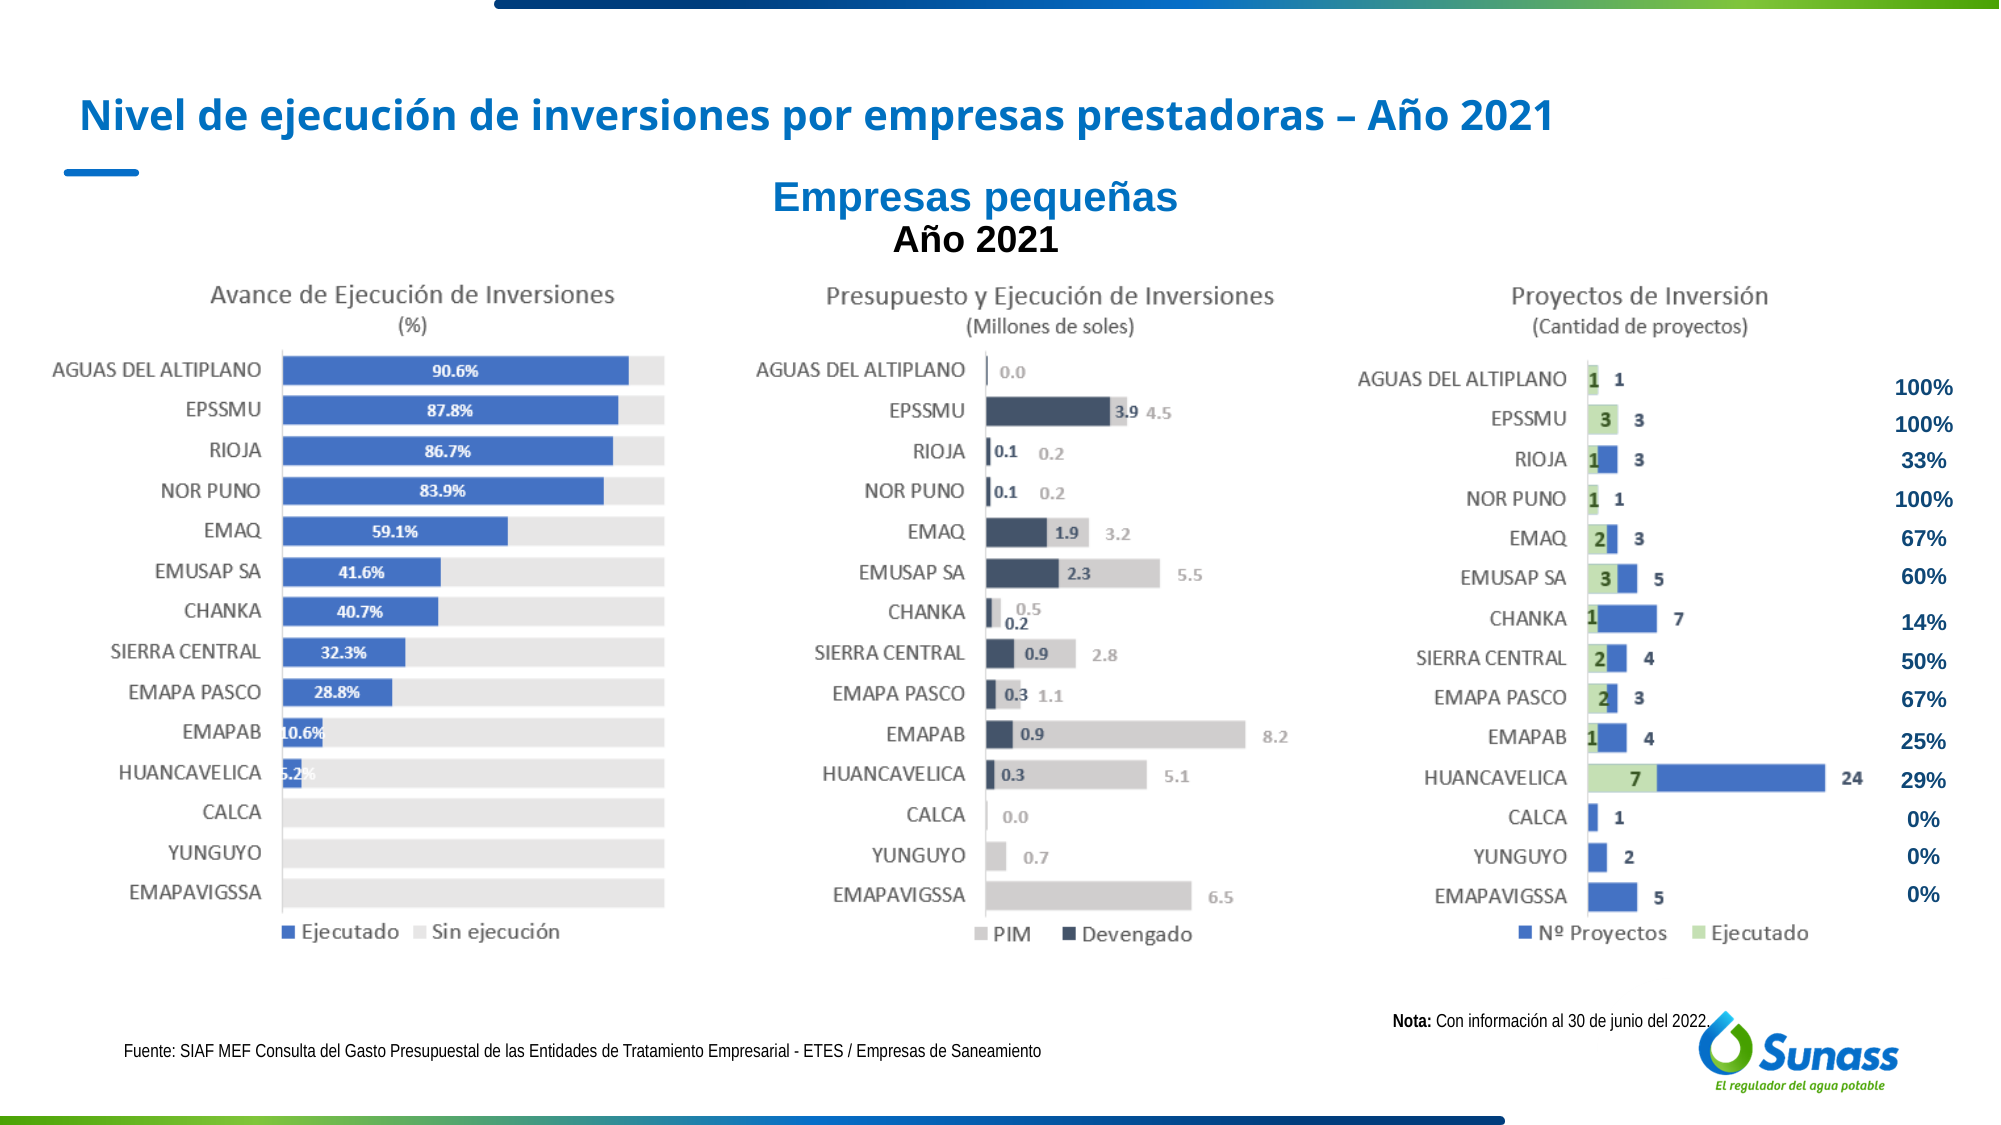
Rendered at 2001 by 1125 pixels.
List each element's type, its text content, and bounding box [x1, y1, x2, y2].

text_box 67% [1915, 516, 1973, 553]
text_box 0% [1915, 840, 1973, 872]
text_box 100% [1915, 402, 1973, 445]
picture [0, 0, 2001, 1125]
text_box 25% [1915, 720, 1973, 758]
text_box Nota: Con información al 30 de junio del 2022. [1195, 1000, 1726, 1039]
text_box 0% [1915, 797, 1973, 840]
text_box 33% [1915, 438, 1965, 481]
text_box Nivel de ejecución de inversiones por empresas prestadoras – Año 2021 [63, 82, 1791, 152]
text_box Fuente: SIAF MEF Consulta del Gasto Presupuestal de las Entidades de Tratamiento Empresarial - ETES / Empresas de Saneamiento [108, 1031, 1180, 1069]
text_box 14% [1915, 600, 1973, 639]
text_box 60% [1915, 553, 1973, 597]
text_box 0% [1915, 872, 1973, 915]
text_box Empresas pequeñas Año 2021 [485, 157, 1467, 274]
text_box 50% [1915, 639, 1973, 677]
text_box 100% [1915, 477, 1973, 516]
text_box 29% [1915, 758, 1973, 797]
text_box 100% [1915, 365, 1973, 402]
text_box [61, 167, 142, 179]
text_box 67% [1915, 677, 1973, 720]
